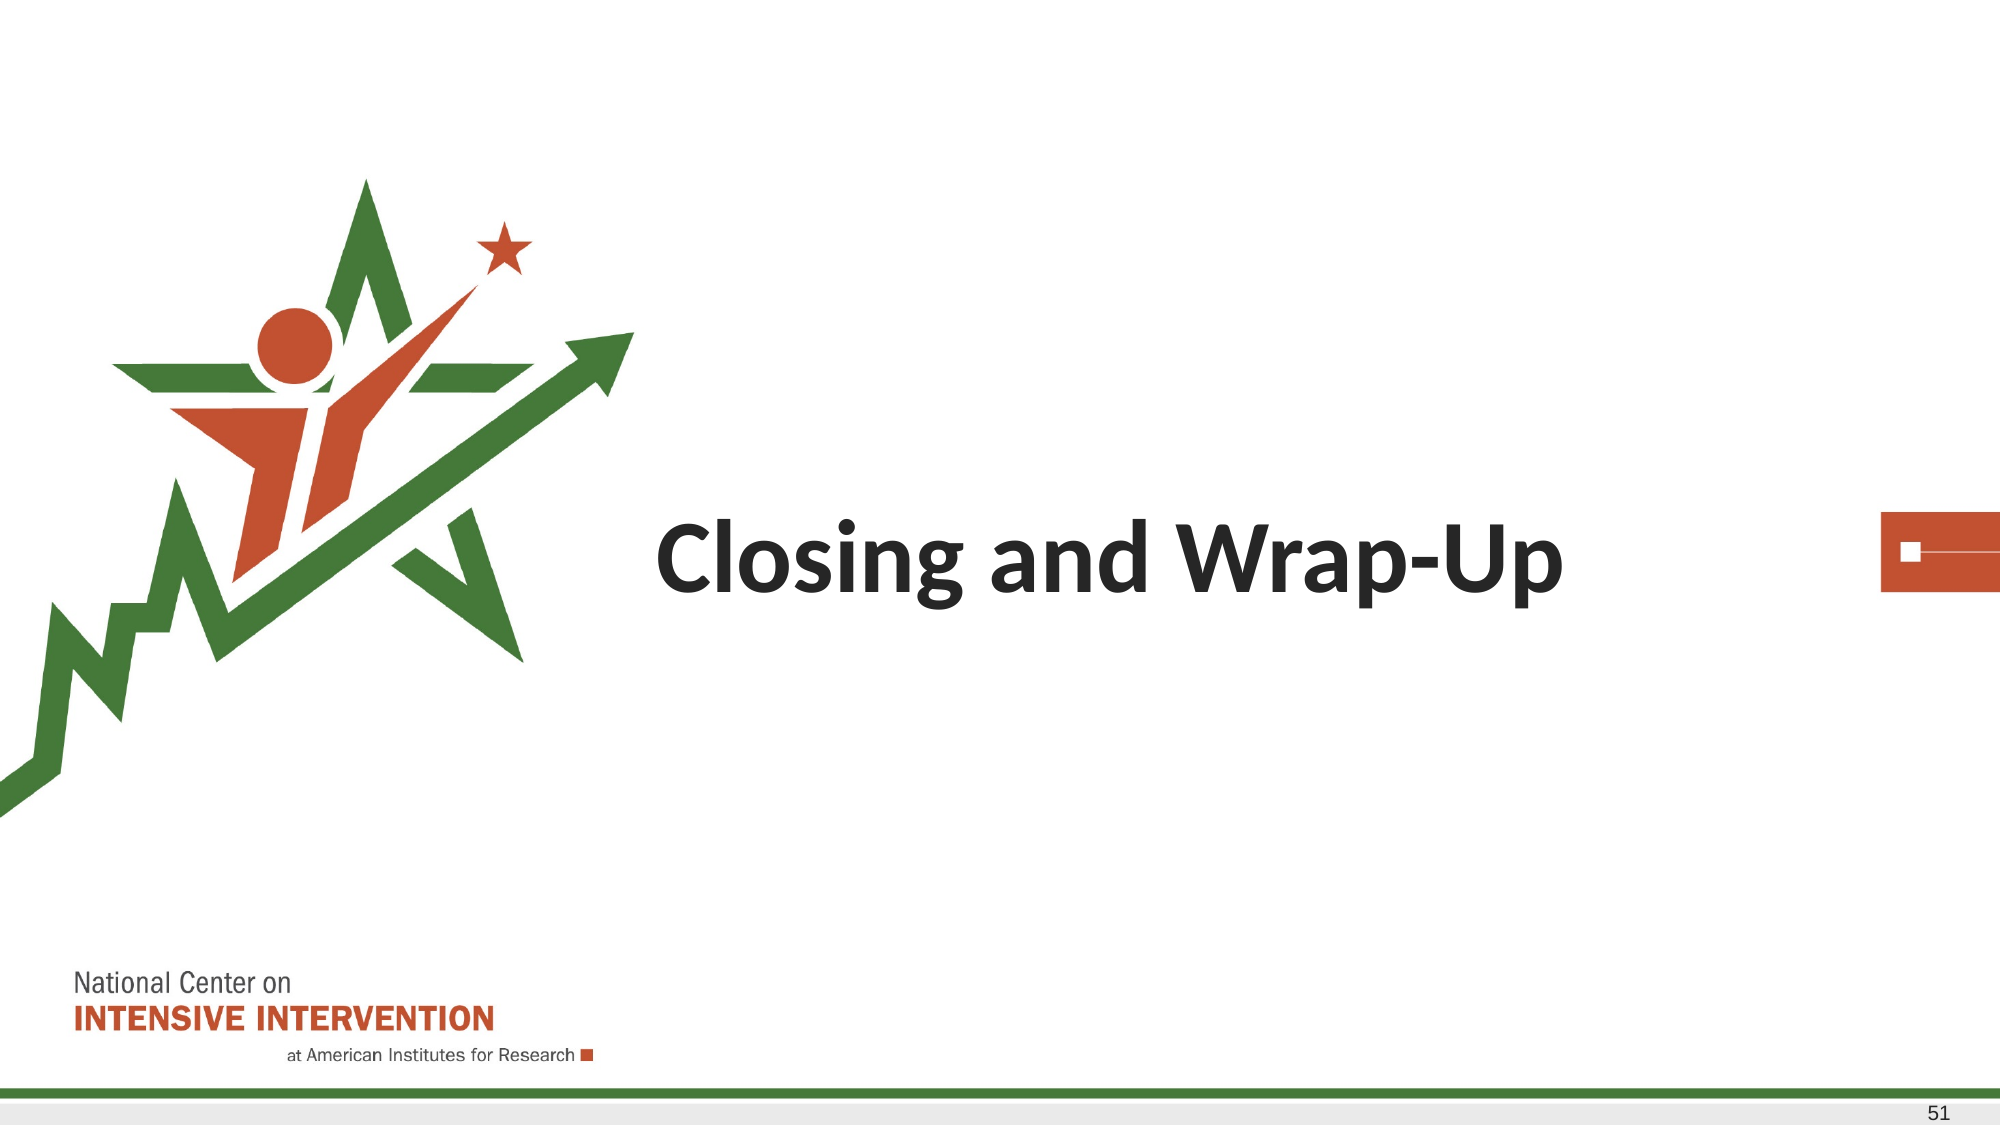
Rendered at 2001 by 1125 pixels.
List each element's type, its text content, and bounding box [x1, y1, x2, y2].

slide_number 51 [1925, 1099, 1951, 1125]
picture [0, 0, 2000, 1125]
title Closing and Wrap-Up [656, 178, 1850, 614]
